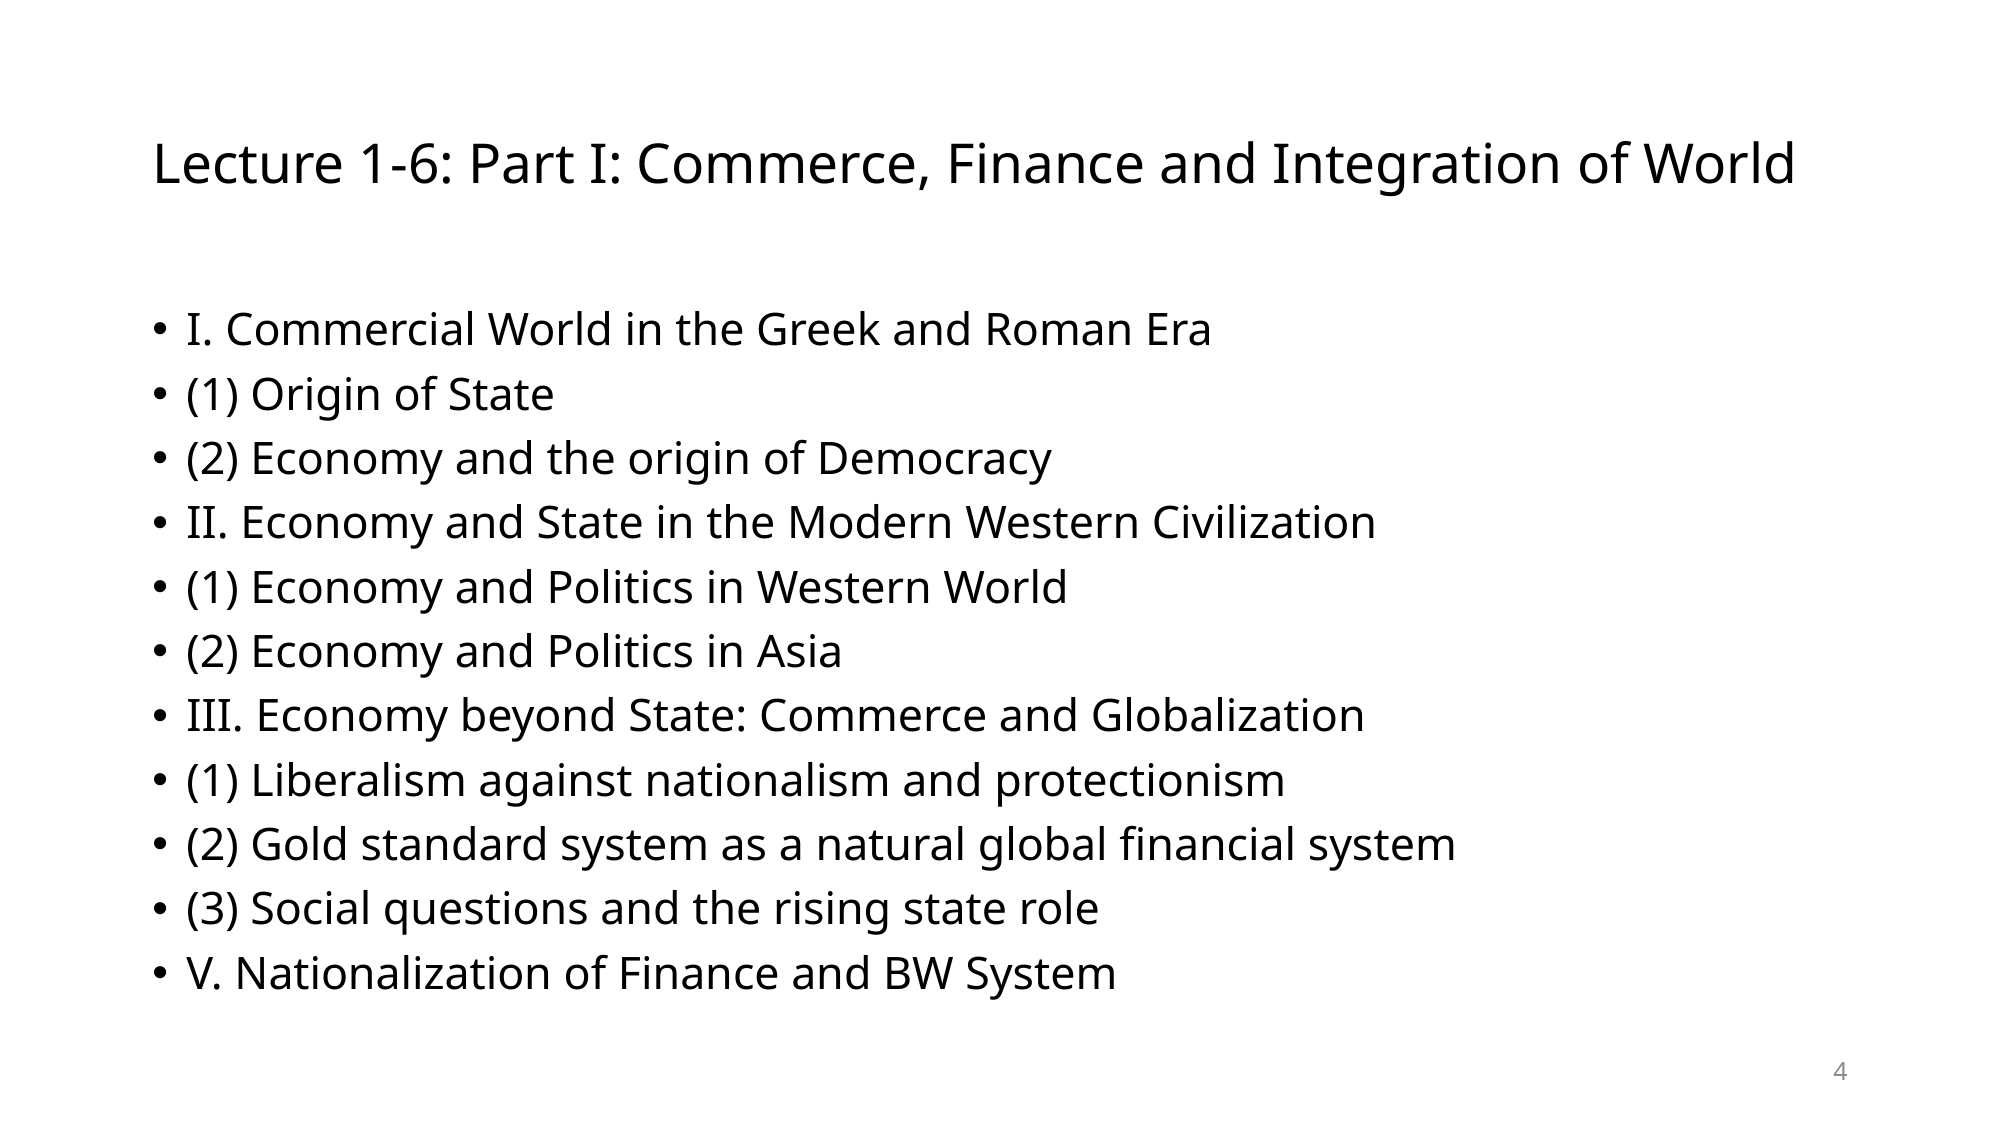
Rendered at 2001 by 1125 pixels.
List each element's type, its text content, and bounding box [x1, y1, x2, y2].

title Lecture 1-6: Part I: Commerce, Finance and Integration of World [137, 59, 1863, 278]
list I. Commercial World in the Greek and Roman Era (1) Origin of State (2) Economy and the origin of Democracy II. Economy and State in the Modern Western Civilization (1) Economy and Politics in Western World (2) Economy and Politics in Asia III. Economy beyond State: Commerce and Globalization (1) Liberalism against nationalism and protectionism (2) Gold standard system as a natural global financial system (3) Social questions and the rising state role V. Nationalization of Finance and BW System [137, 299, 1863, 1014]
slide_number 4 [1412, 1042, 1863, 1103]
